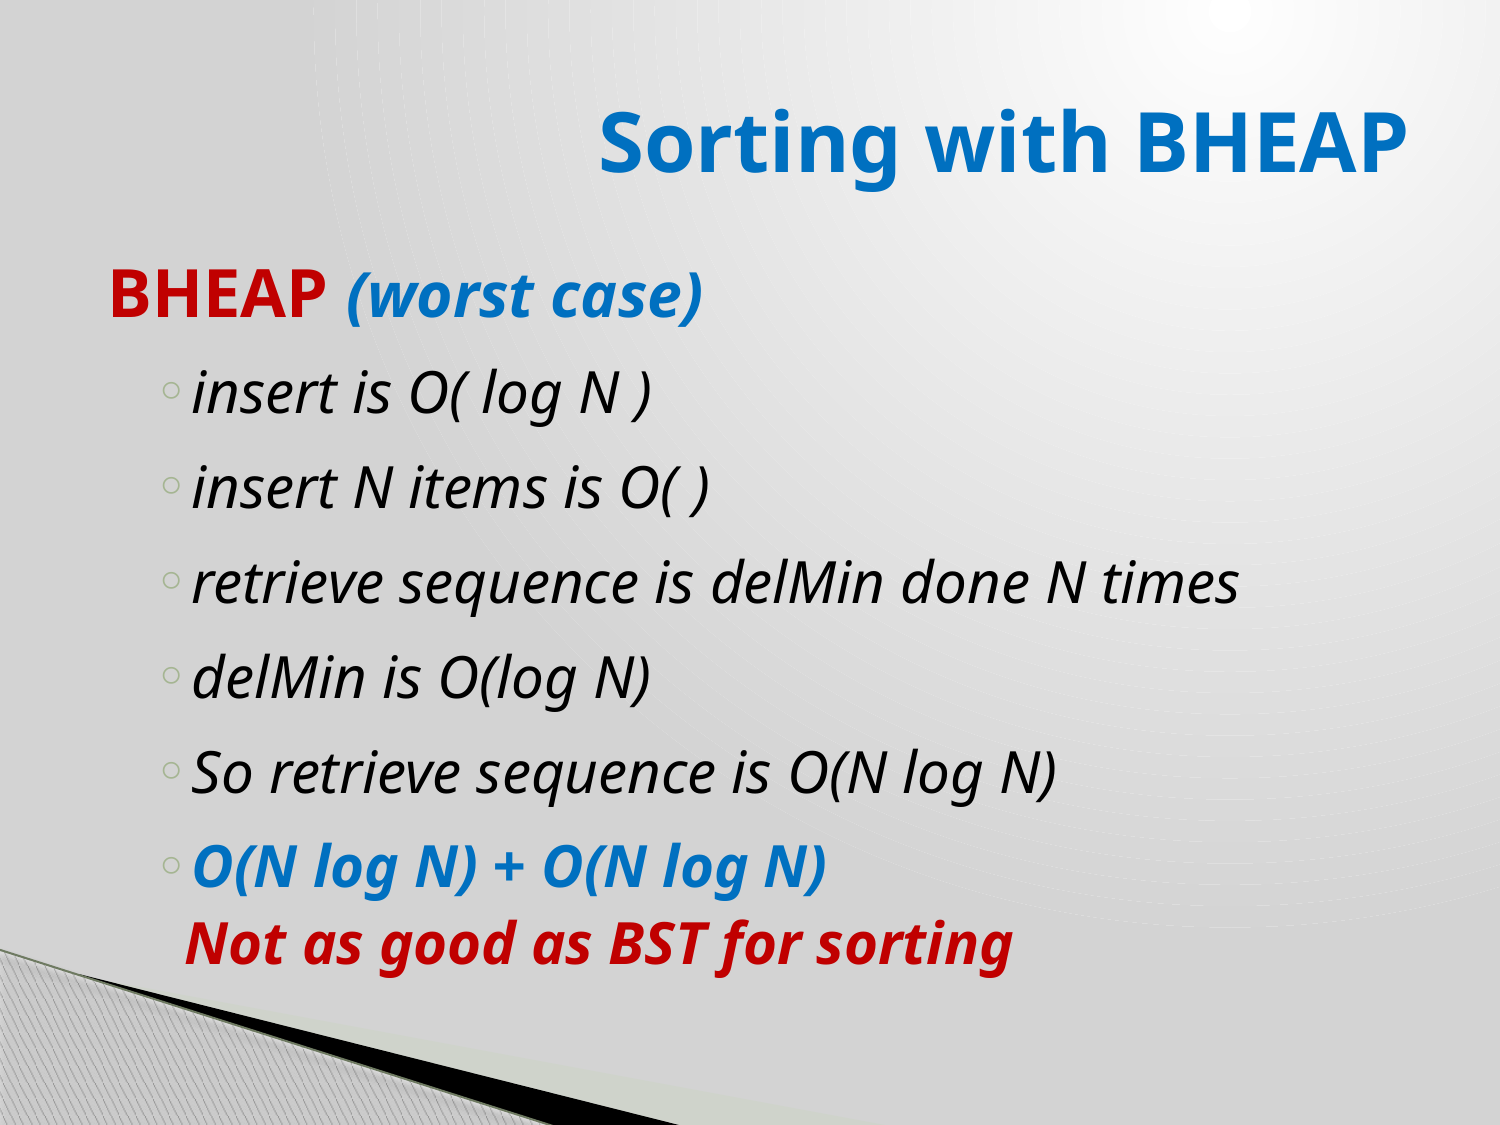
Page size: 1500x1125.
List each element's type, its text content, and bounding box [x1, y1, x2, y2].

title Sorting with BHEAP [75, 45, 1425, 233]
